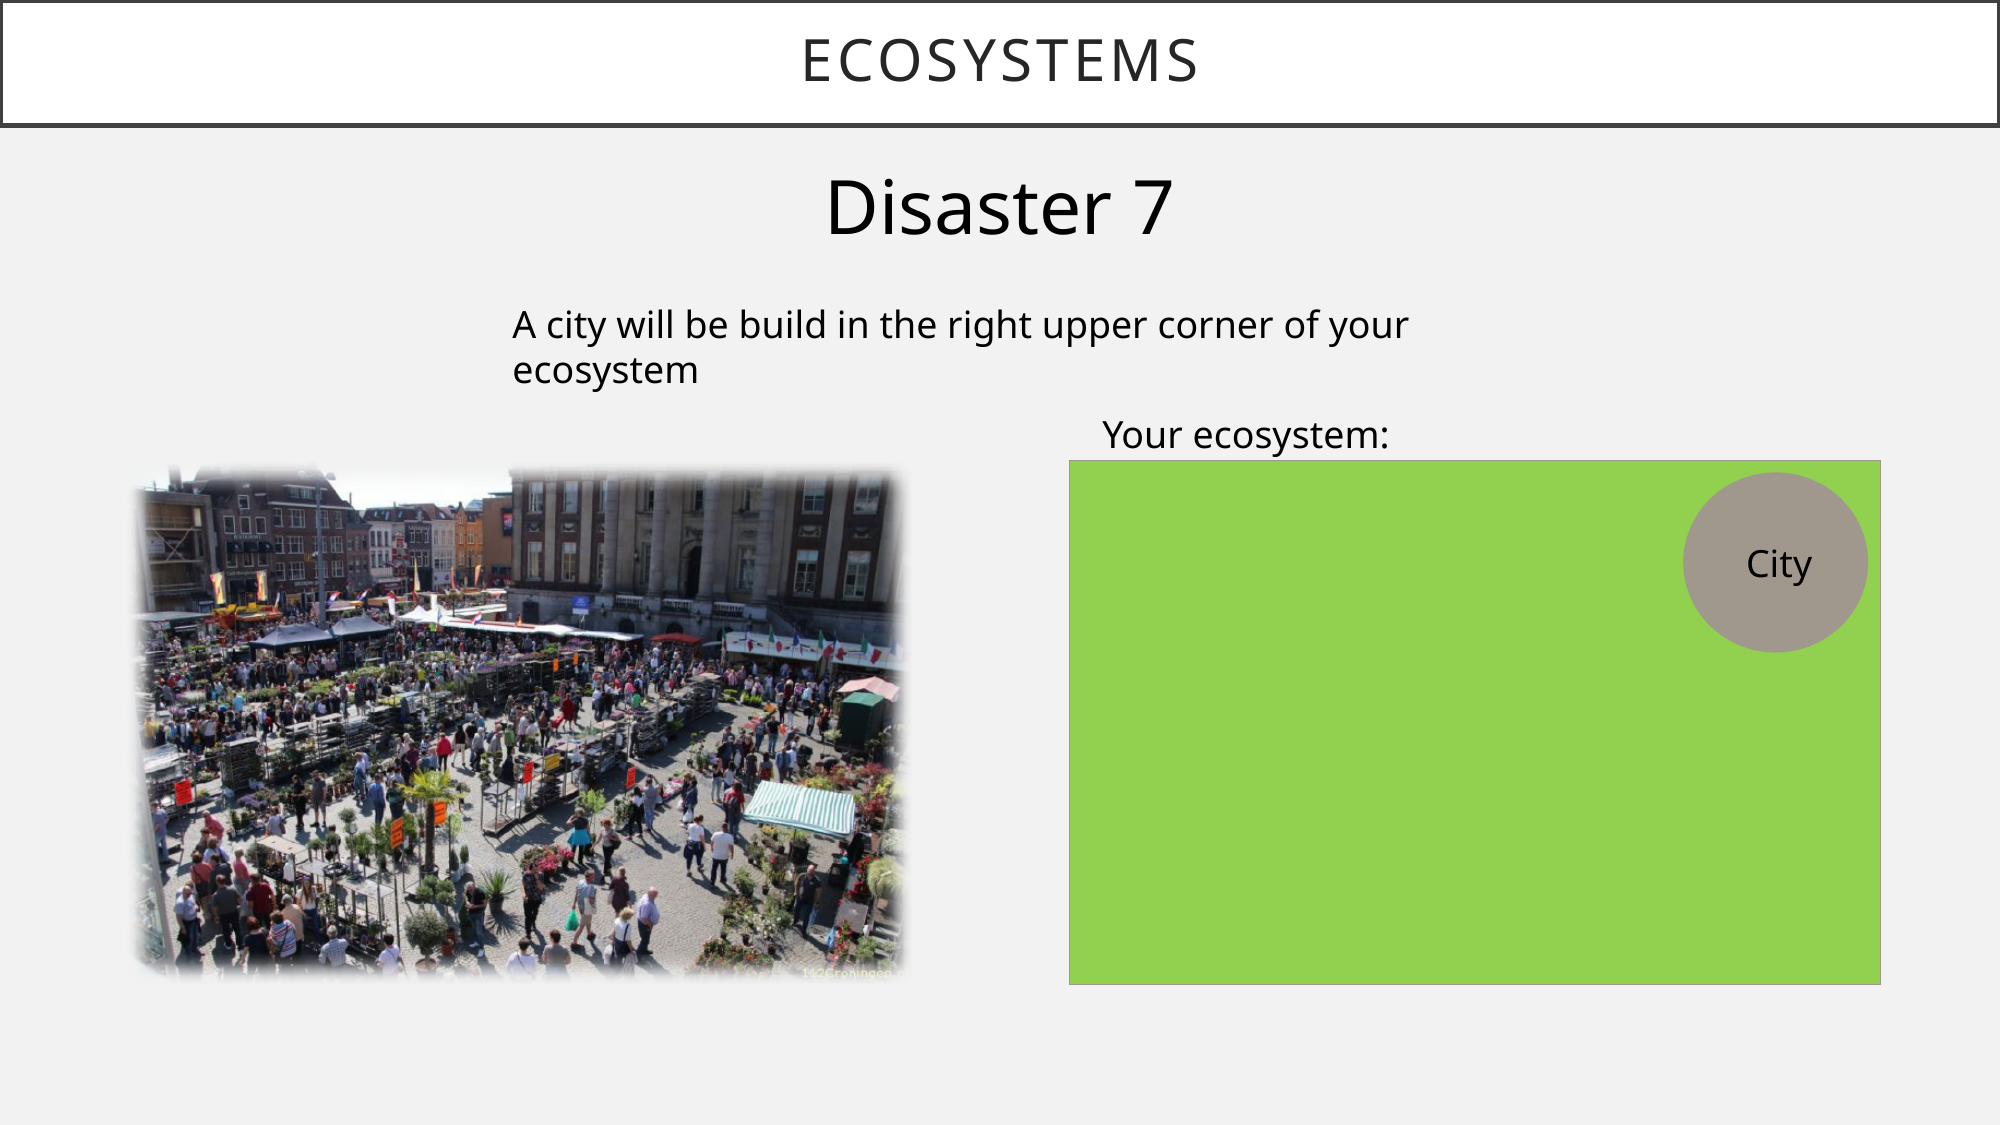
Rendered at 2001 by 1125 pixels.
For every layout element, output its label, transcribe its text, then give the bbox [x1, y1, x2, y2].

text_box Your ecosystem: [1087, 403, 1489, 463]
text_box A city will be build in the right upper corner of your ecosystem [497, 293, 1503, 398]
text_box [1069, 460, 1881, 985]
text_box [1683, 472, 1869, 653]
picture [126, 460, 913, 985]
text_box Disaster 7 [674, 62, 1326, 258]
text_box City [1731, 532, 1847, 592]
title Ecosystems [0, 0, 2000, 128]
